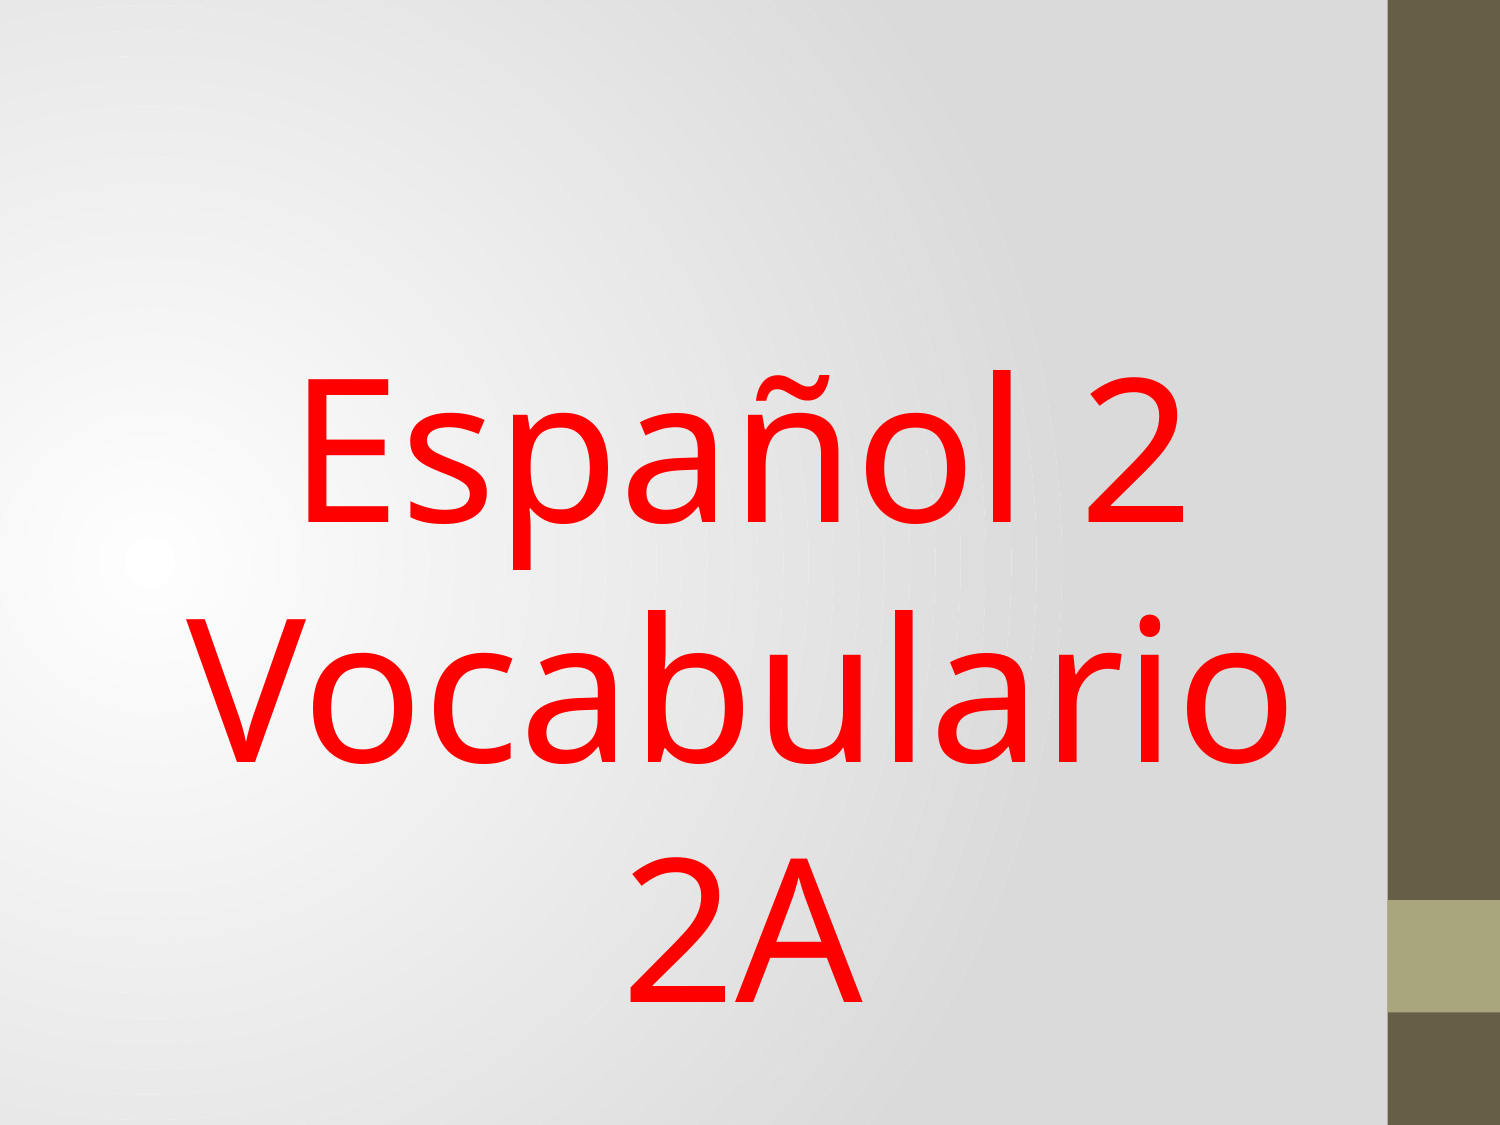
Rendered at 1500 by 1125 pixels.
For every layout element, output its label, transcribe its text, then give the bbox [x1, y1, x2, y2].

text_box Español 2 Vocabulario 2A [104, 74, 1380, 1050]
